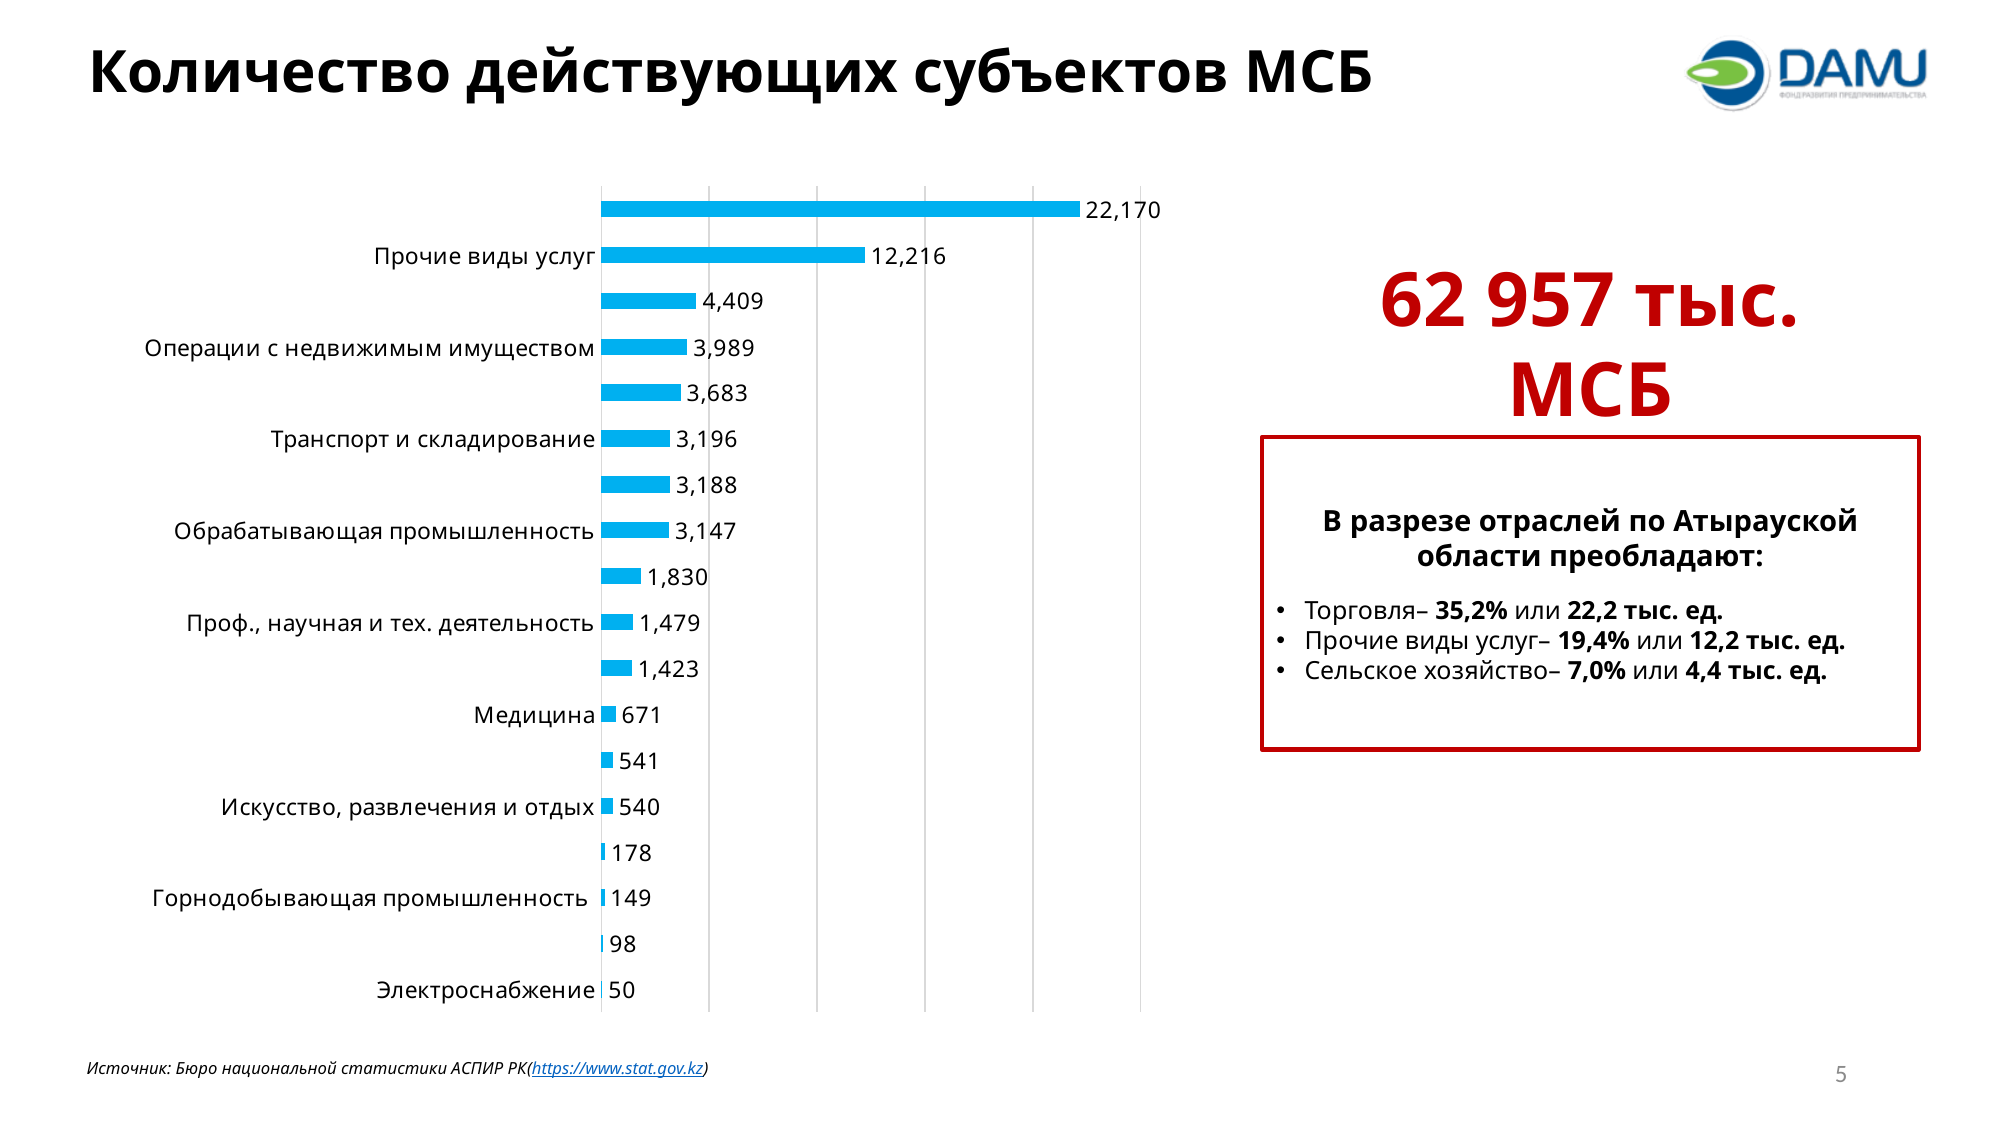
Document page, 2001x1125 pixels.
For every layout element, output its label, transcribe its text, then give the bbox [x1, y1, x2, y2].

text_box 62 957 тыс. МСБ [1293, 244, 1888, 437]
text_box В разрезе отраслей по Атырауской области преобладают: Торговля– 35,2% или 22,2 тыс. ед. Прочие виды услуг– 19,4% или 12,2 тыс. ед. Сельское хозяйство– 7,0% или 4,4 тыс. ед. [1261, 437, 1919, 750]
slide_number 5 [1412, 1042, 1863, 1103]
title Количество действующих субъектов МСБ [73, 0, 1391, 148]
chart [131, 168, 1163, 1030]
picture [1683, 34, 1930, 113]
text_box Источник: Бюро национальной статистики АСПИР РК(https://www.stat.gov.kz) [71, 1050, 1332, 1089]
